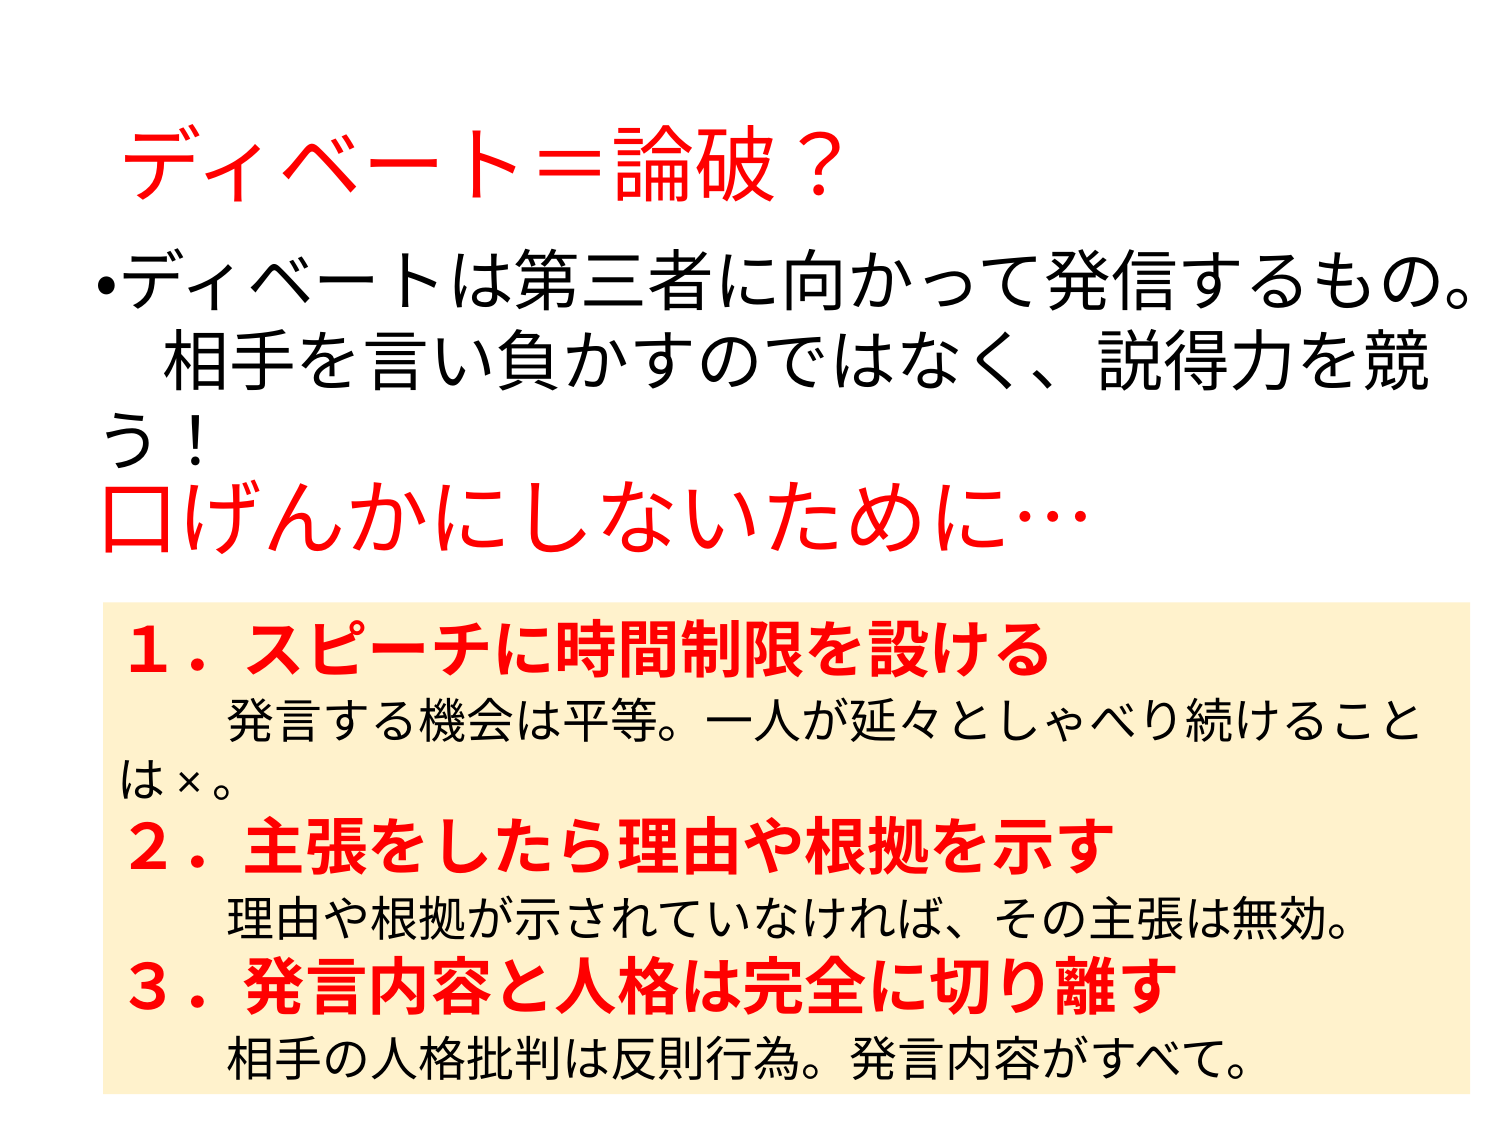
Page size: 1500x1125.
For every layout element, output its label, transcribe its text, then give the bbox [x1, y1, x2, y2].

text_box ・ディベートは第三者に向かって発信するもの。 相手を言い負かすのではなく、説得力を競う！ [80, 231, 1487, 487]
text_box １．スピーチに時間制限を設ける 発言する機会は平等。一人が延々としゃべり続けることは×。 ２．主張をしたら理由や根拠を示す 理由や根拠が示されていなければ、その主張は無効。 ３．発言内容と人格は完全に切り離す 相手の人格批判は反則行為。発言内容がすべて。 [103, 602, 1471, 1095]
title ディベート＝論破？ [103, 59, 1397, 231]
text_box 口げんかにしないために… [80, 468, 1375, 575]
